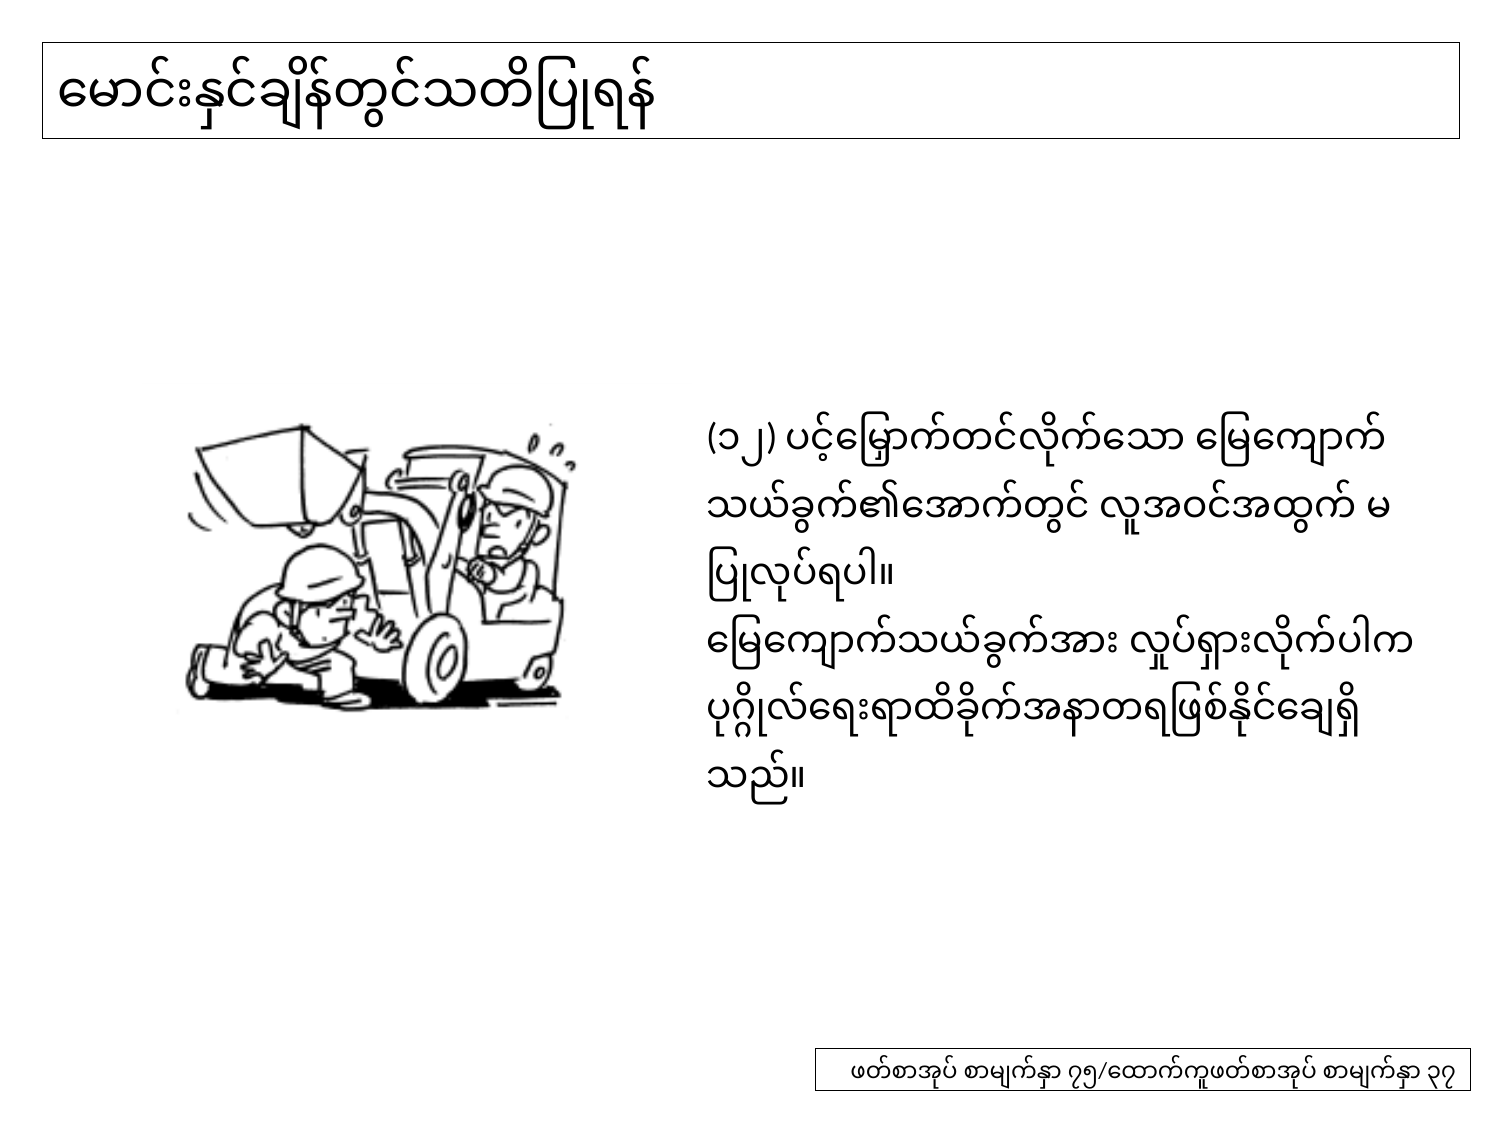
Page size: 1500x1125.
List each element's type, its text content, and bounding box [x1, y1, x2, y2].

picture [142, 382, 1338, 780]
title မောင်းနှင်ချိန်တွင်သတိပြုရန် [42, 42, 1460, 139]
text_box (၁၂) ပင့်မြှောက်တင်လိုက်သော မြေကျောက် သယ်ခွက်၏အောက်တွင် လူအဝင်အထွက် မပြုလုပ်ရပါ။ မြေကျောက်သယ်ခွက်အား လှုပ်ရှားလိုက်ပါက ပုဂ္ဂိုလ်ရေးရာထိခိုက်အနာတရဖြစ်နိုင်ချေရှိသည်။ [691, 382, 1436, 803]
text_box ဖတ်စာအုပ် စာမျက်နှာ ၇၅/ထောက်ကူဖတ်စာအုပ် စာမျက်နှာ ၃၇ [815, 1048, 1471, 1091]
